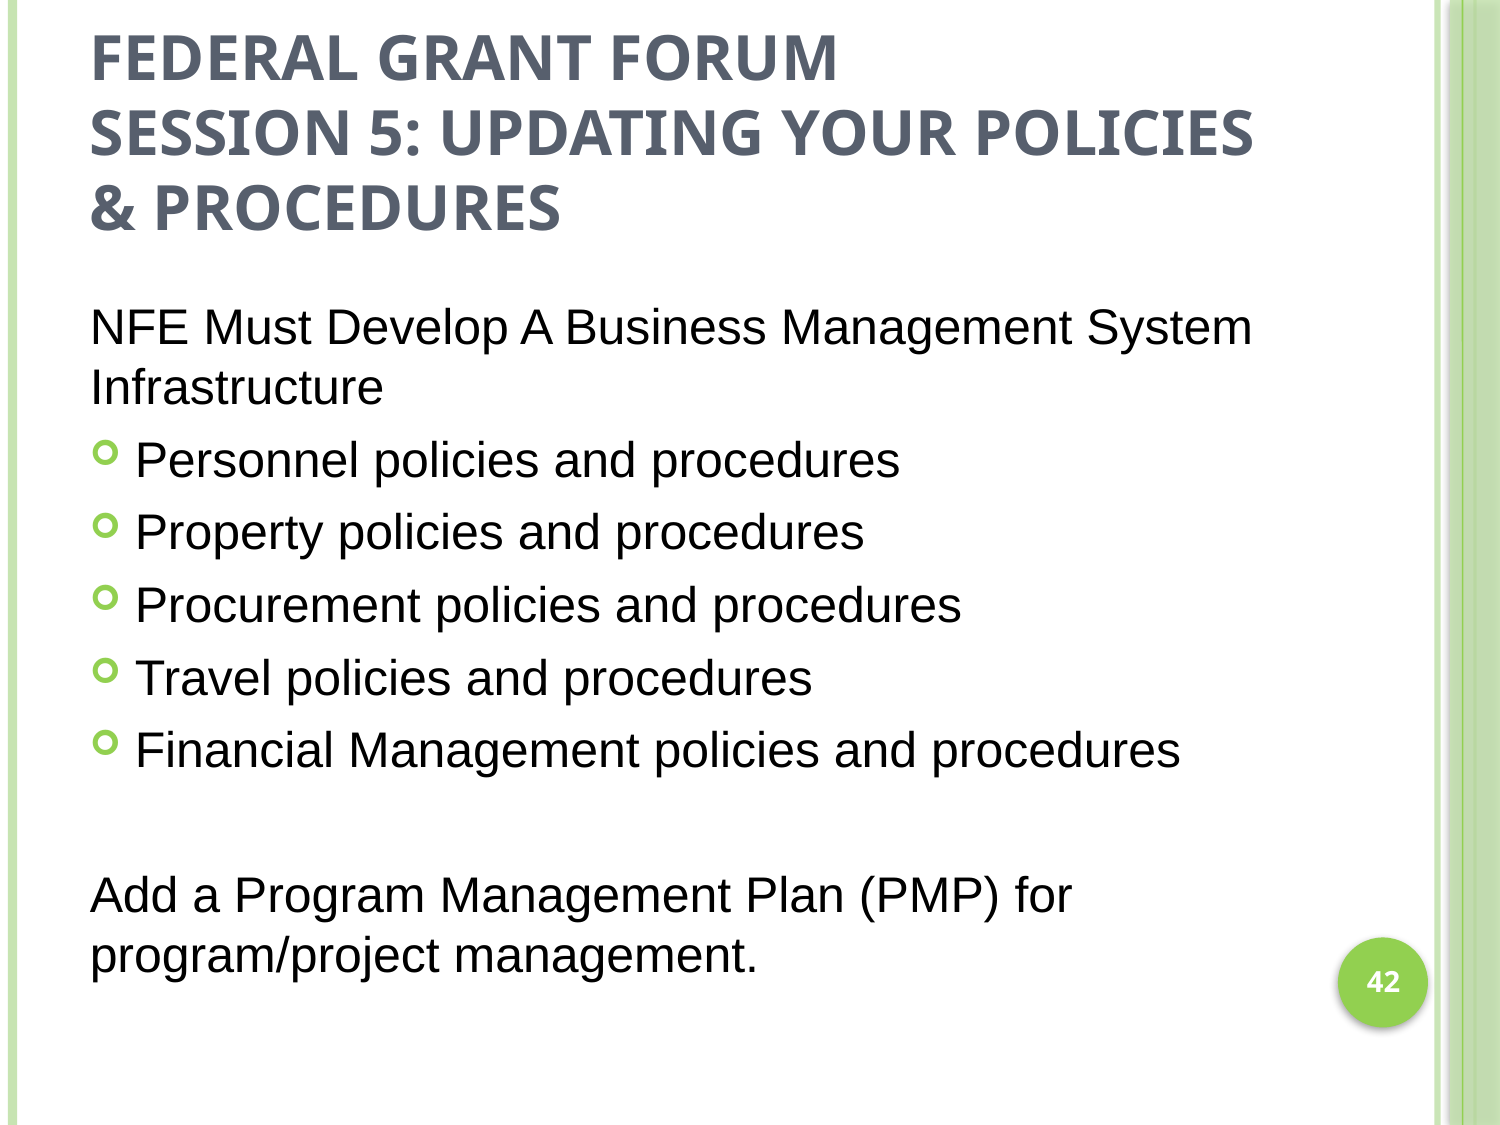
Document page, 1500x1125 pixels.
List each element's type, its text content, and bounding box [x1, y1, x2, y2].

title Federal Grant Forum Session 5: Updating Your Policies & Procedures [75, 5, 1300, 250]
list NFE Must Develop A Business Management System Infrastructure Personnel policies and procedures Property policies and procedures Procurement policies and procedures Travel policies and procedures Financial Management policies and procedures Add a Program Management Plan (PMP) for program/project management. [75, 287, 1300, 1062]
slide_number 42 [1333, 940, 1434, 1027]
